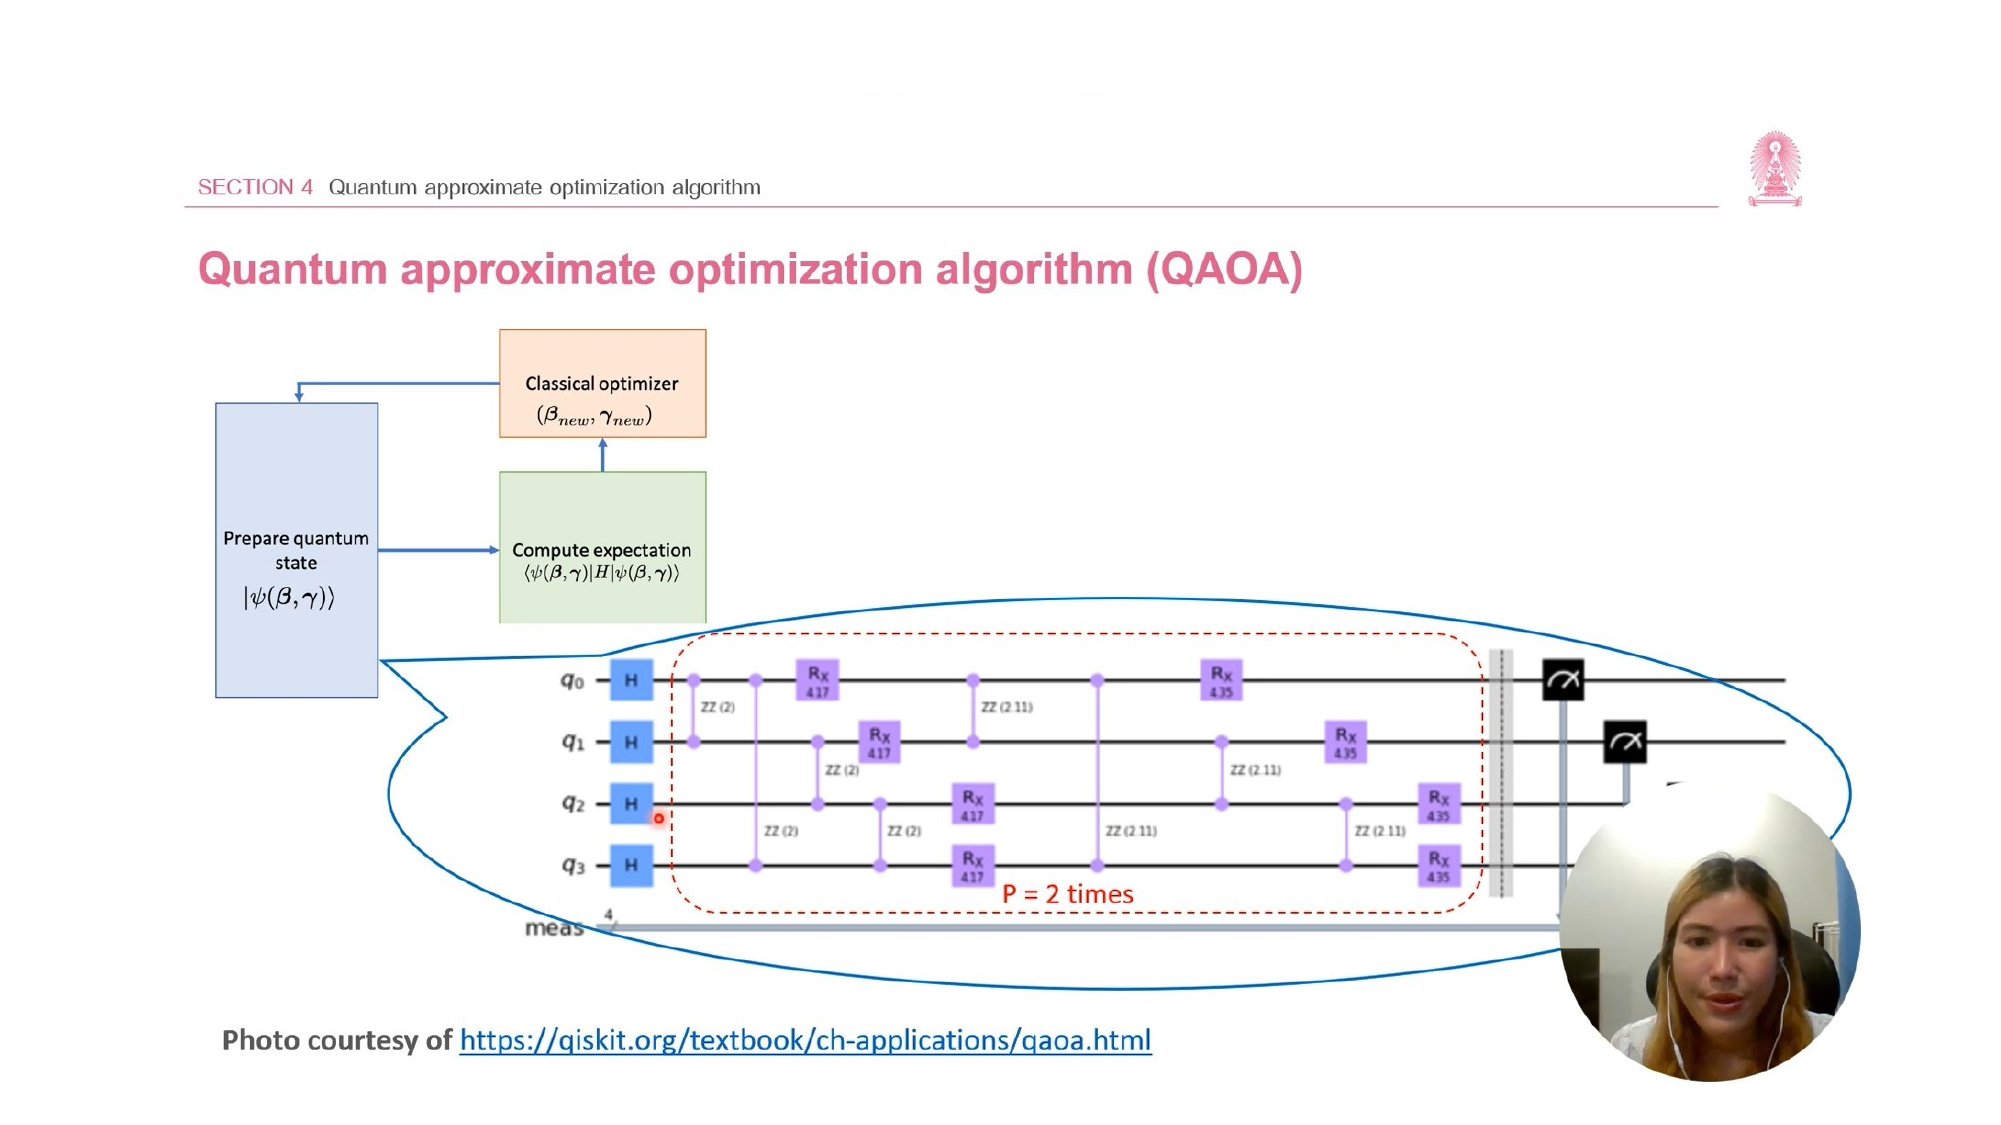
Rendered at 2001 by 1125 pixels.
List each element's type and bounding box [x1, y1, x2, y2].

list [100, 92, 1868, 1083]
